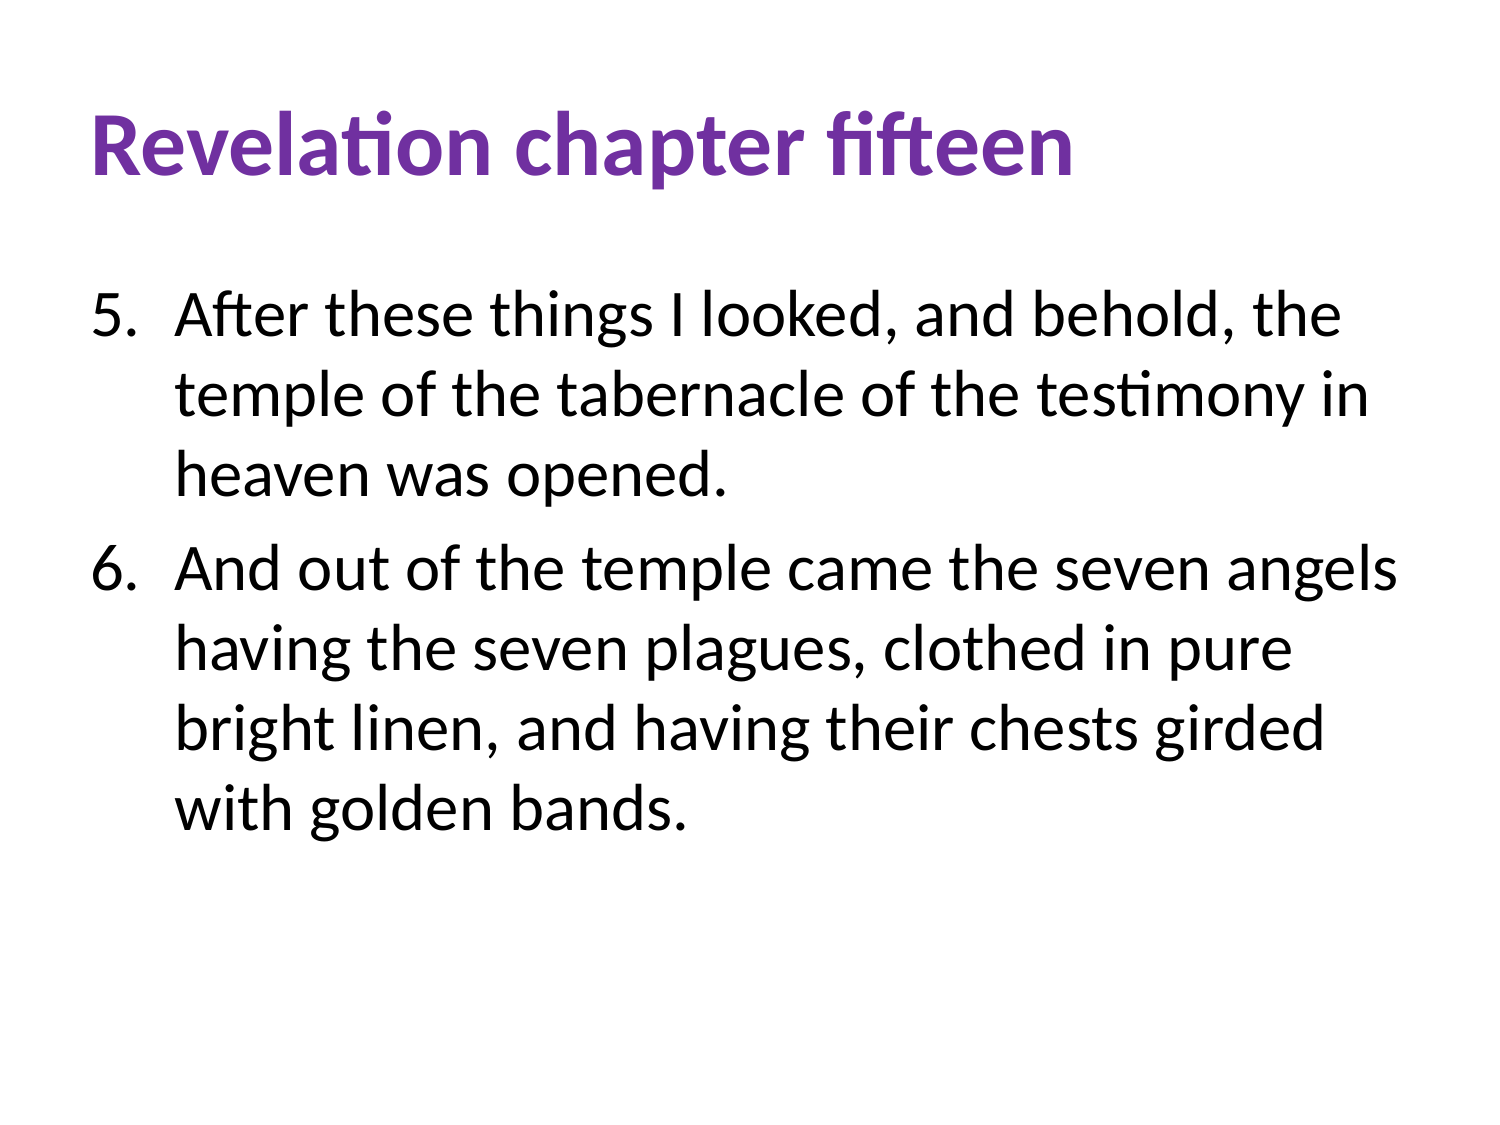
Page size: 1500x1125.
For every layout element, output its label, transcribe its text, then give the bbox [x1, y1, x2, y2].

title Revelation chapter fifteen [75, 45, 1425, 233]
list After these things I looked, and behold, the temple of the tabernacle of the testimony in heaven was opened. And out of the temple came the seven angels having the seven plagues, clothed in pure bright linen, and having their chests girded with golden bands. [75, 262, 1425, 1063]
